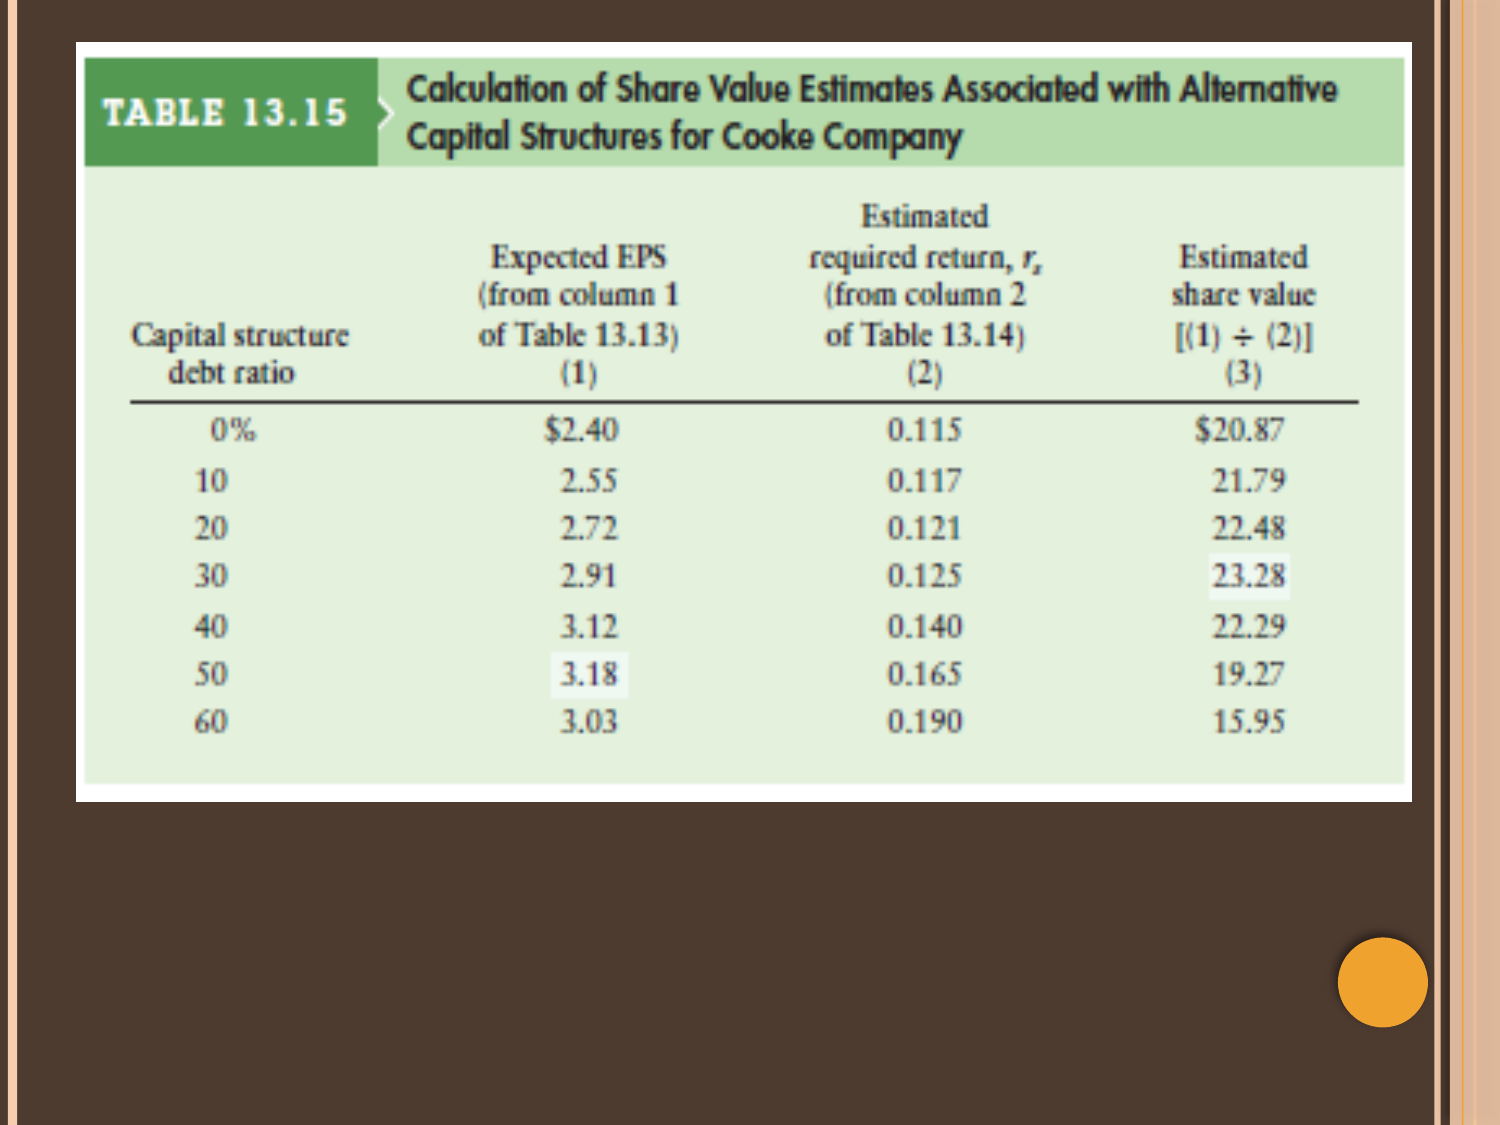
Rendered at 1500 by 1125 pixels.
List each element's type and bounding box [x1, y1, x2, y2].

picture [76, 42, 1412, 802]
